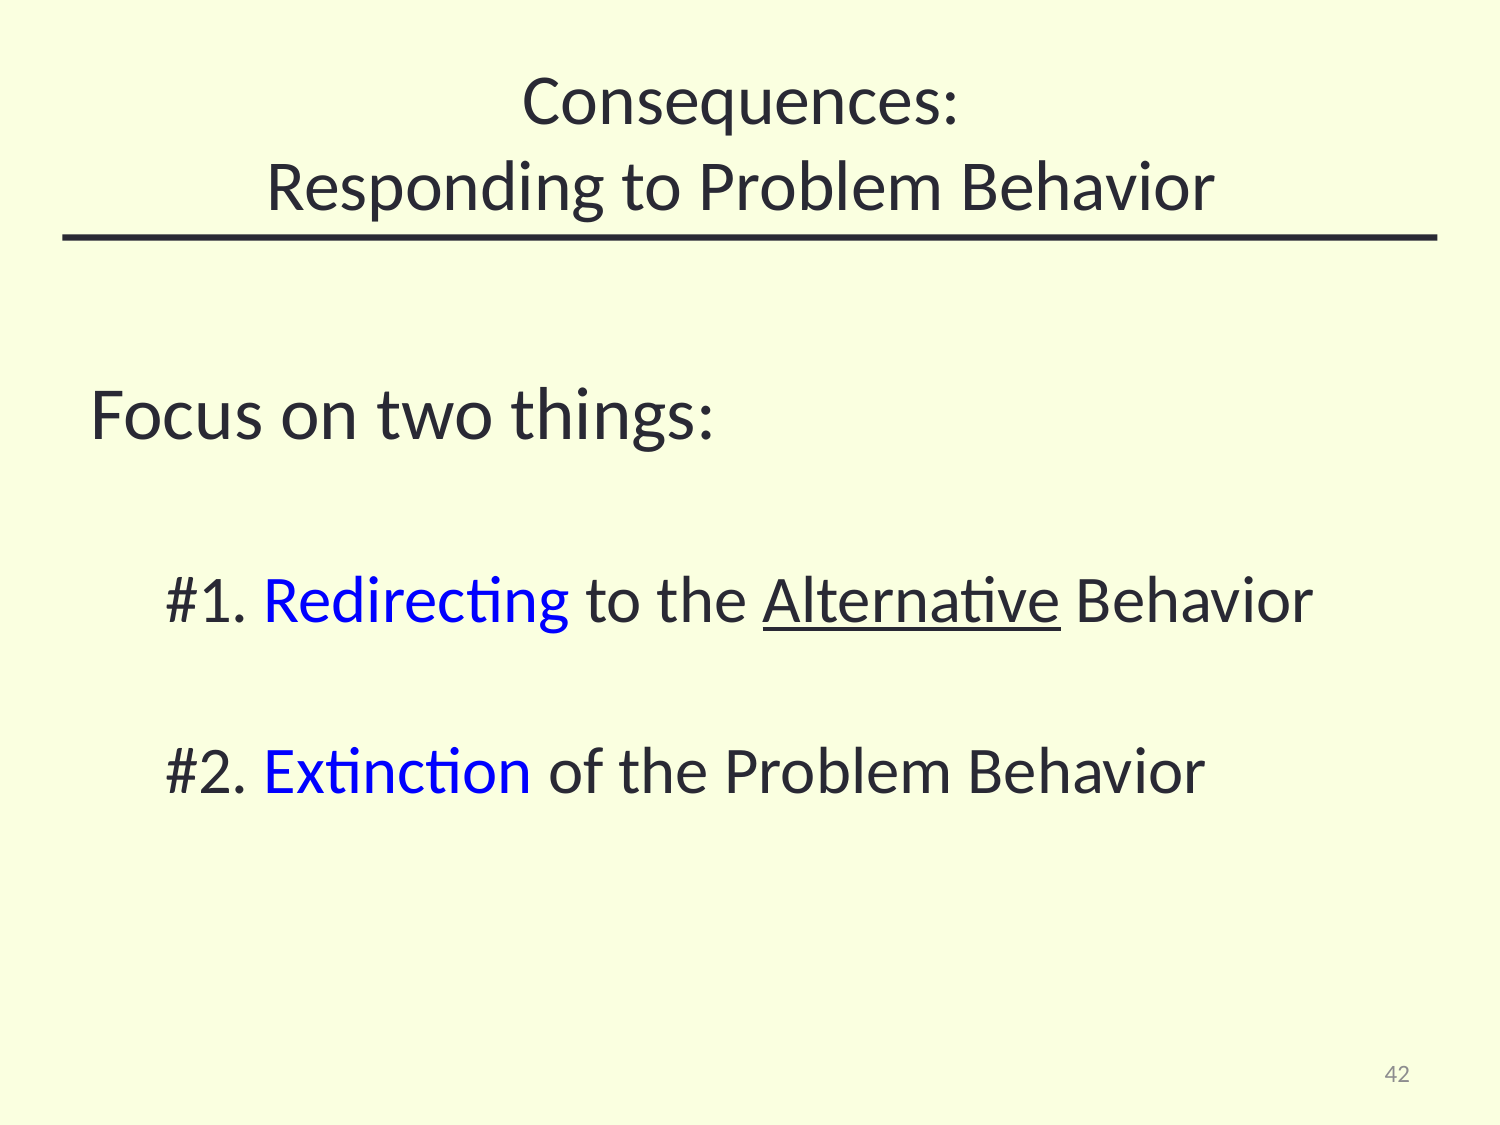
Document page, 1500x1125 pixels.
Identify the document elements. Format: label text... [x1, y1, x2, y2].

list Focus on two things: #1. Redirecting to the Alternative Behavior #2. Extinction of the Problem Behavior [75, 262, 1425, 1005]
title Consequences: Responding to Problem Behavior [75, 45, 1425, 233]
slide_number 42 [1074, 1042, 1425, 1103]
